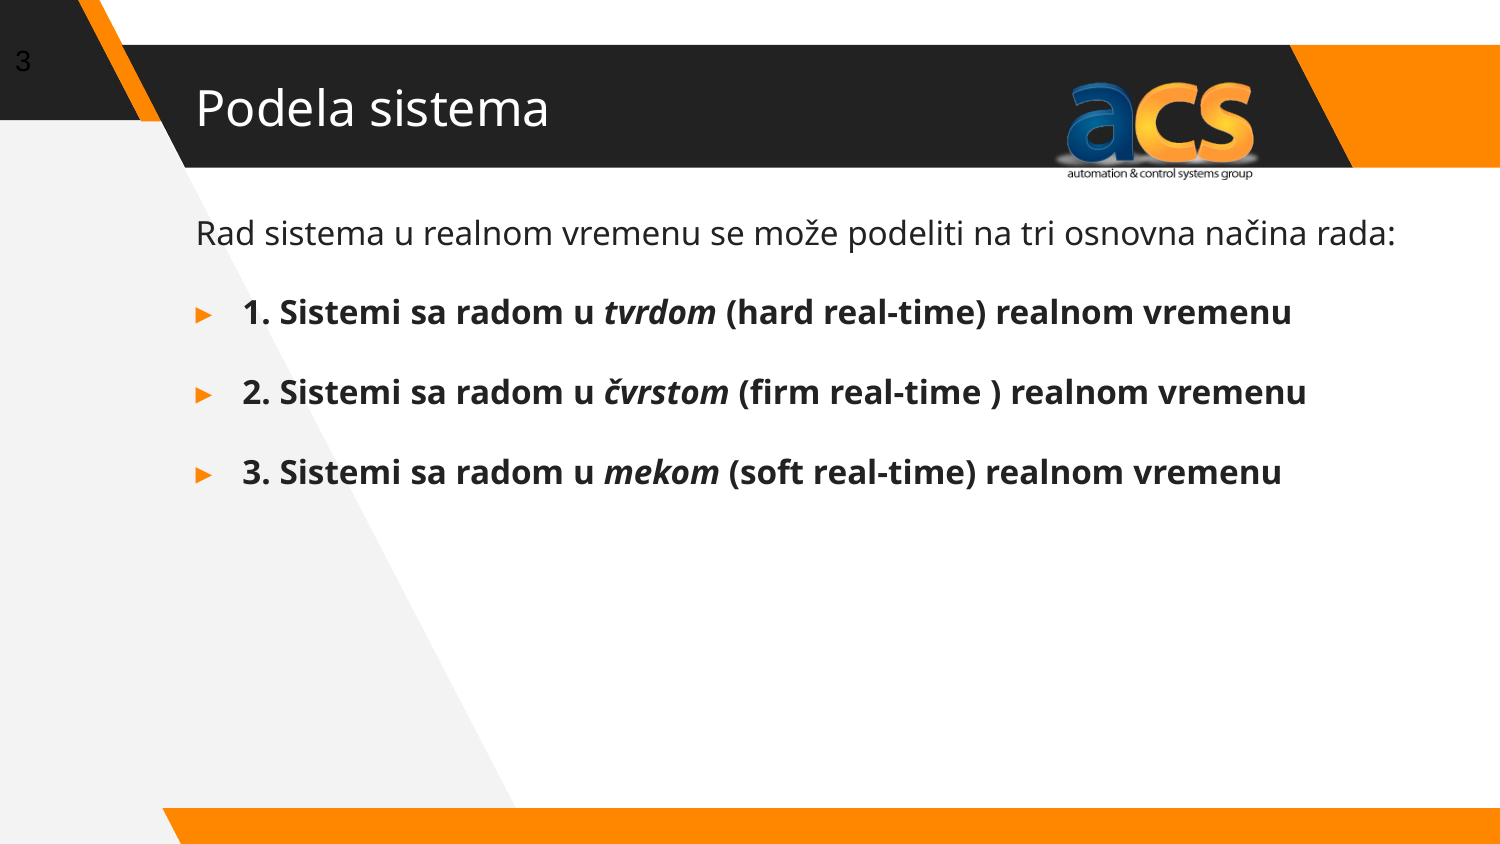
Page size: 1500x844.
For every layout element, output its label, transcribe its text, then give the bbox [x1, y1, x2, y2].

slide_number 3 [0, 0, 98, 121]
title Podela sistema [180, 44, 1424, 168]
list Rad sistema u realnom vremenu se može podeliti na tri osnovna načina rada: 1. Sistemi sa radom u tvrdom (hard real-time) realnom vremenu 2. Sistemi sa radom u čvrstom (firm real-time ) realnom vremenu 3. Sistemi sa radom u mekom (soft real-time) realnom vremenu [180, 196, 1425, 568]
picture [1052, 56, 1466, 186]
